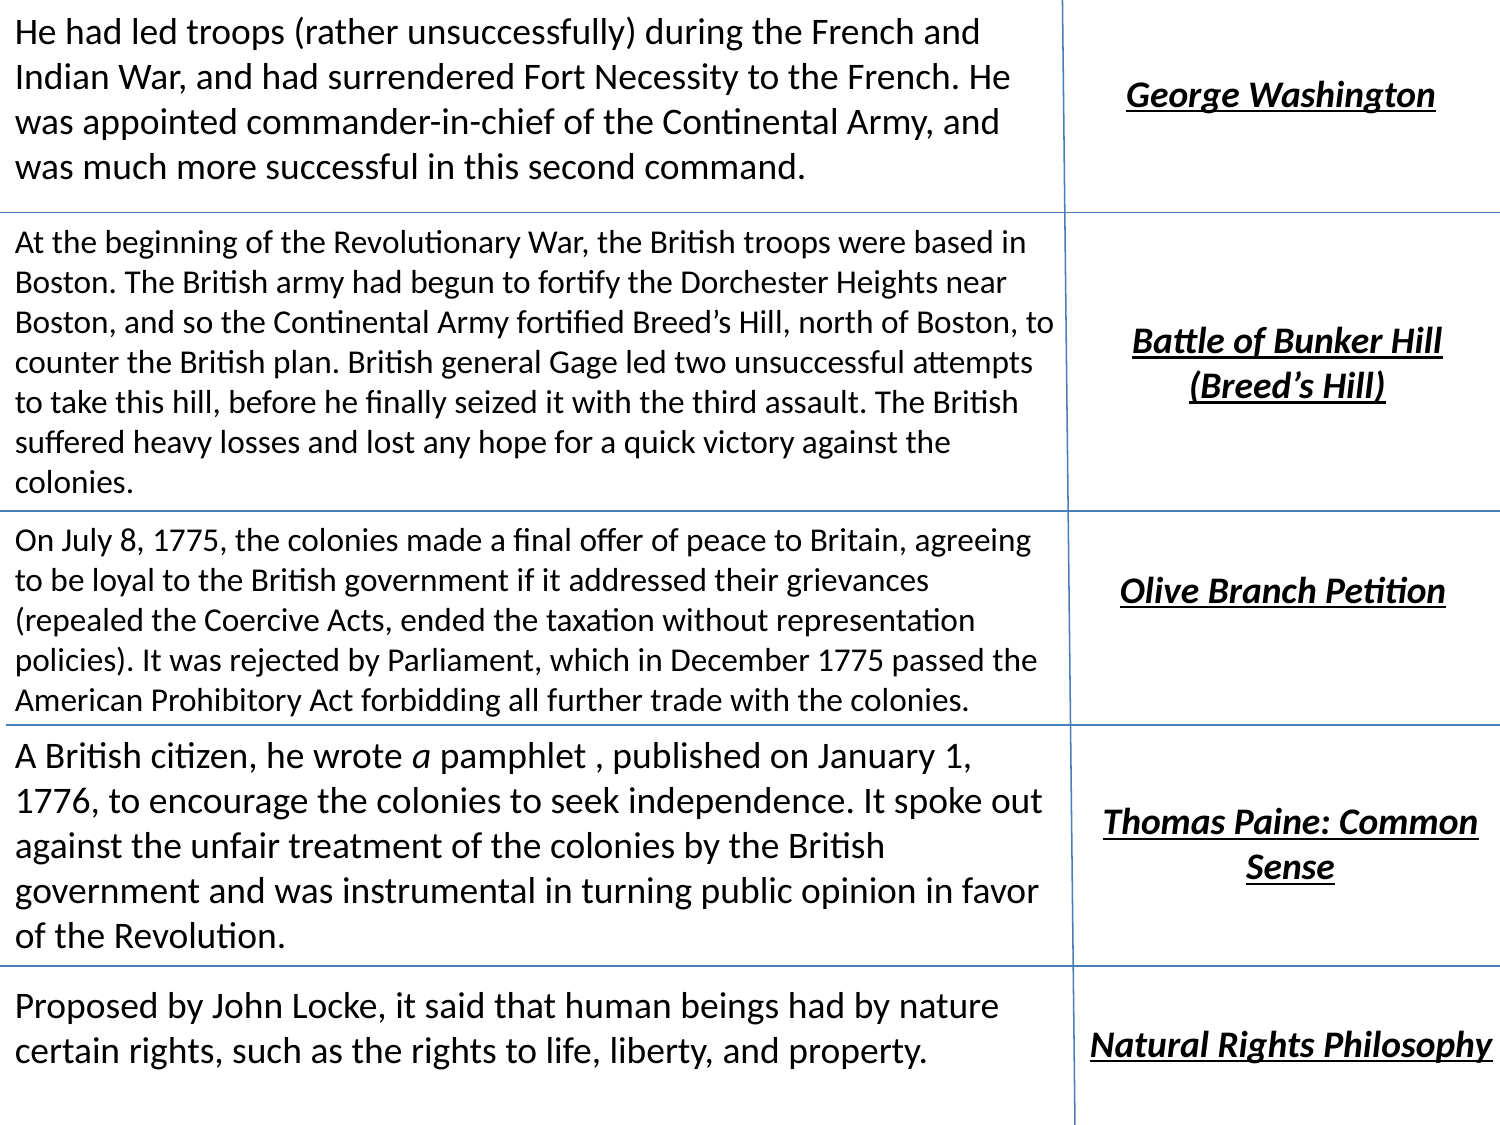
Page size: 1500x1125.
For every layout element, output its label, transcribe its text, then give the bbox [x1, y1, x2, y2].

text_box Natural Rights Philosophy [1079, 1012, 1500, 1073]
text_box Thomas Paine: Common Sense [1079, 790, 1500, 895]
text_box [1062, 734, 1076, 965]
text_box Olive Branch Petition [1079, 558, 1498, 619]
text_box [1062, 0, 1076, 211]
text_box Enacted by Congress in 1793 and 1850, these laws provided for the return of escaped slaves to their owners. The North was lax about enforcing the 1793 law, with irritated the South no end. The 1850 law was tougher and was aimed at eliminating the underground railroad. [10, 726, 1060, 964]
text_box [1062, 520, 1076, 724]
text_box Called for the admission of California as a free state, organizing Utah and New Mexico with out restrictions on slavery, adjustment of the Texas/New Mexico border, abolition of slave trade in District of Columbia, and tougher fugitive slave laws. Its passage was hailed as a solution to the threat of national division. [5, 512, 1060, 723]
text_box A British citizen, he wrote a pamphlet , published on January 1, 1776, to encourage the colonies to seek independence. It spoke out against the unfair treatment of the colonies by the British government and was instrumental in turning public opinion in favor of the Revolution. [0, 723, 1057, 964]
text_box Battle of Bunker Hill (Breed’s Hill) [1079, 308, 1500, 414]
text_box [1062, 975, 1076, 1125]
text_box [1062, 221, 1076, 510]
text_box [4, 213, 1060, 508]
text_box At the beginning of the Revolutionary War, the British troops were based in Boston. The British army had begun to fortify the Dorchester Heights near Boston, and so the Continental Army fortified Breed’s Hill, north of Boston, to counter the British plan. British general Gage led two unsuccessful attempts to take this hill, before he finally seized it with the third assault. The British suffered heavy losses and lost any hope for a quick victory against the colonies. [0, 220, 1057, 508]
text_box On July 8, 1775, the colonies made a final offer of peace to Britain, agreeing to be loyal to the British government if it addressed their grievances (repealed the Coercive Acts, ended the taxation without representation policies). It was rejected by Parliament, which in December 1775 passed the American Prohibitory Act forbidding all further trade with the colonies. [0, 518, 1057, 723]
text_box He had led troops (rather unsuccessfully) during the French and Indian War, and had surrendered Fort Necessity to the French. He was appointed commander-in-chief of the Continental Army, and was much more successful in this second command. [0, 0, 1060, 195]
text_box George Washington [1079, 62, 1500, 123]
text_box Proposed by John Locke, it said that human beings had by nature certain rights, such as the rights to life, liberty, and property. [0, 974, 1057, 1079]
